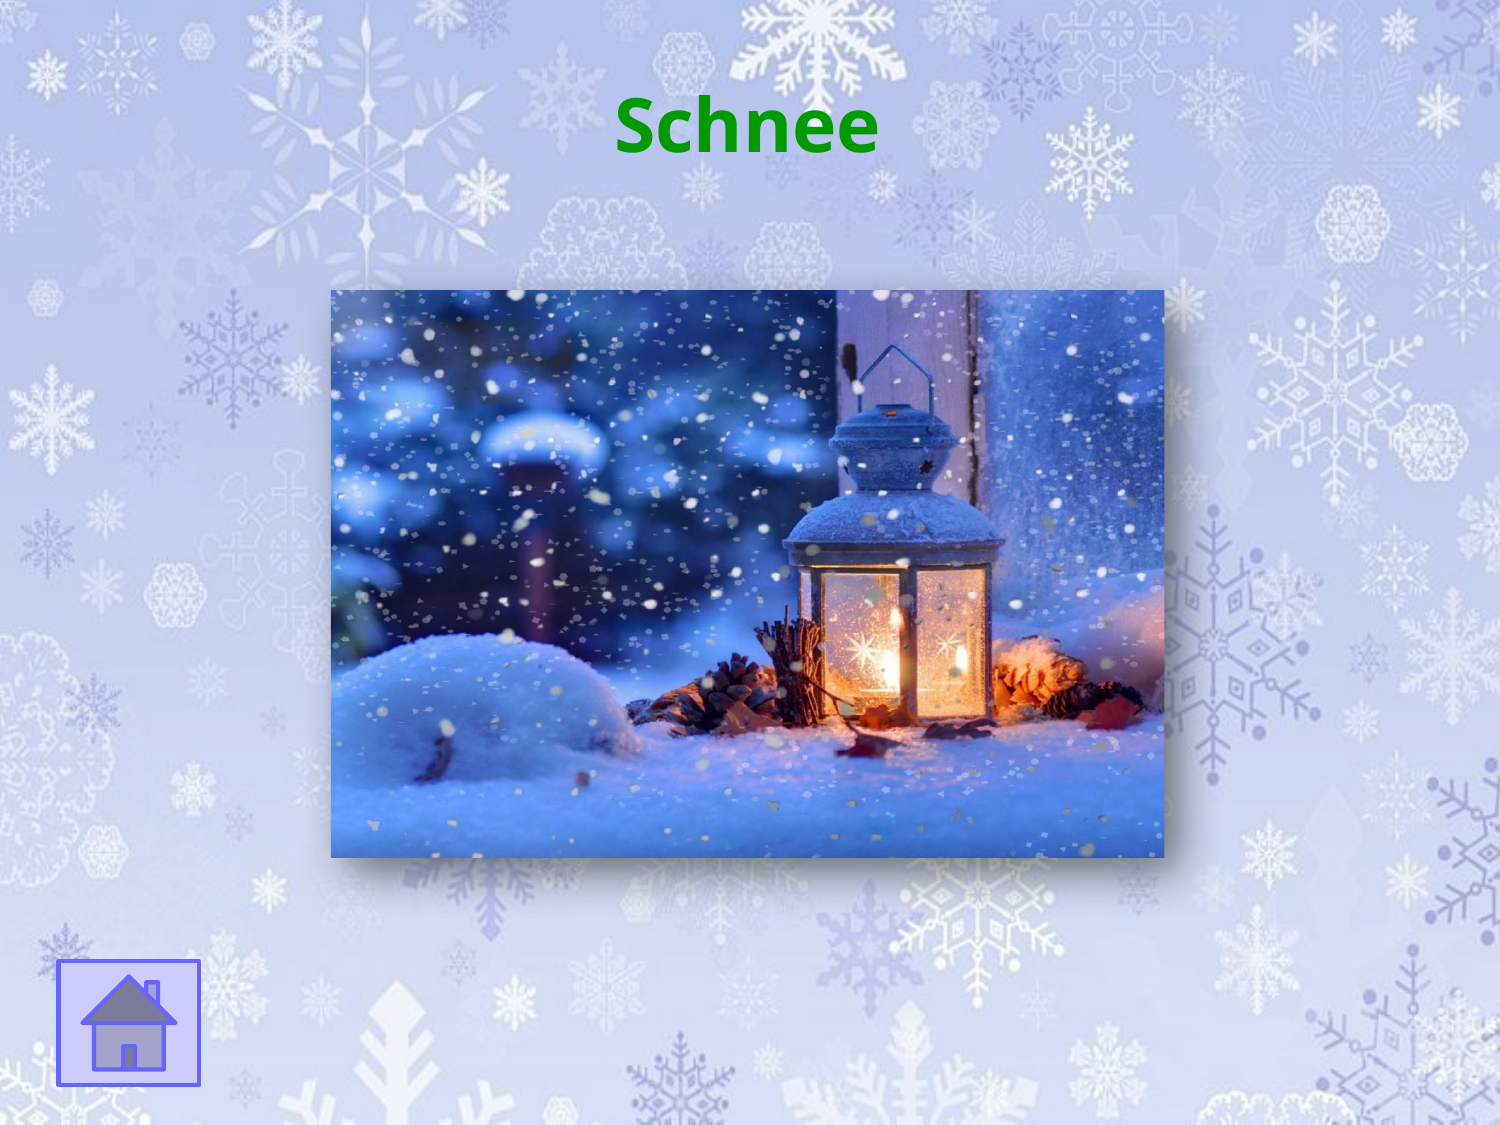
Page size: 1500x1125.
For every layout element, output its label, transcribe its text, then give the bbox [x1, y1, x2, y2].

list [330, 290, 1165, 858]
text_box Schnee [599, 70, 896, 175]
text_box [56, 959, 201, 1087]
text_box [0, 0, 1500, 1125]
